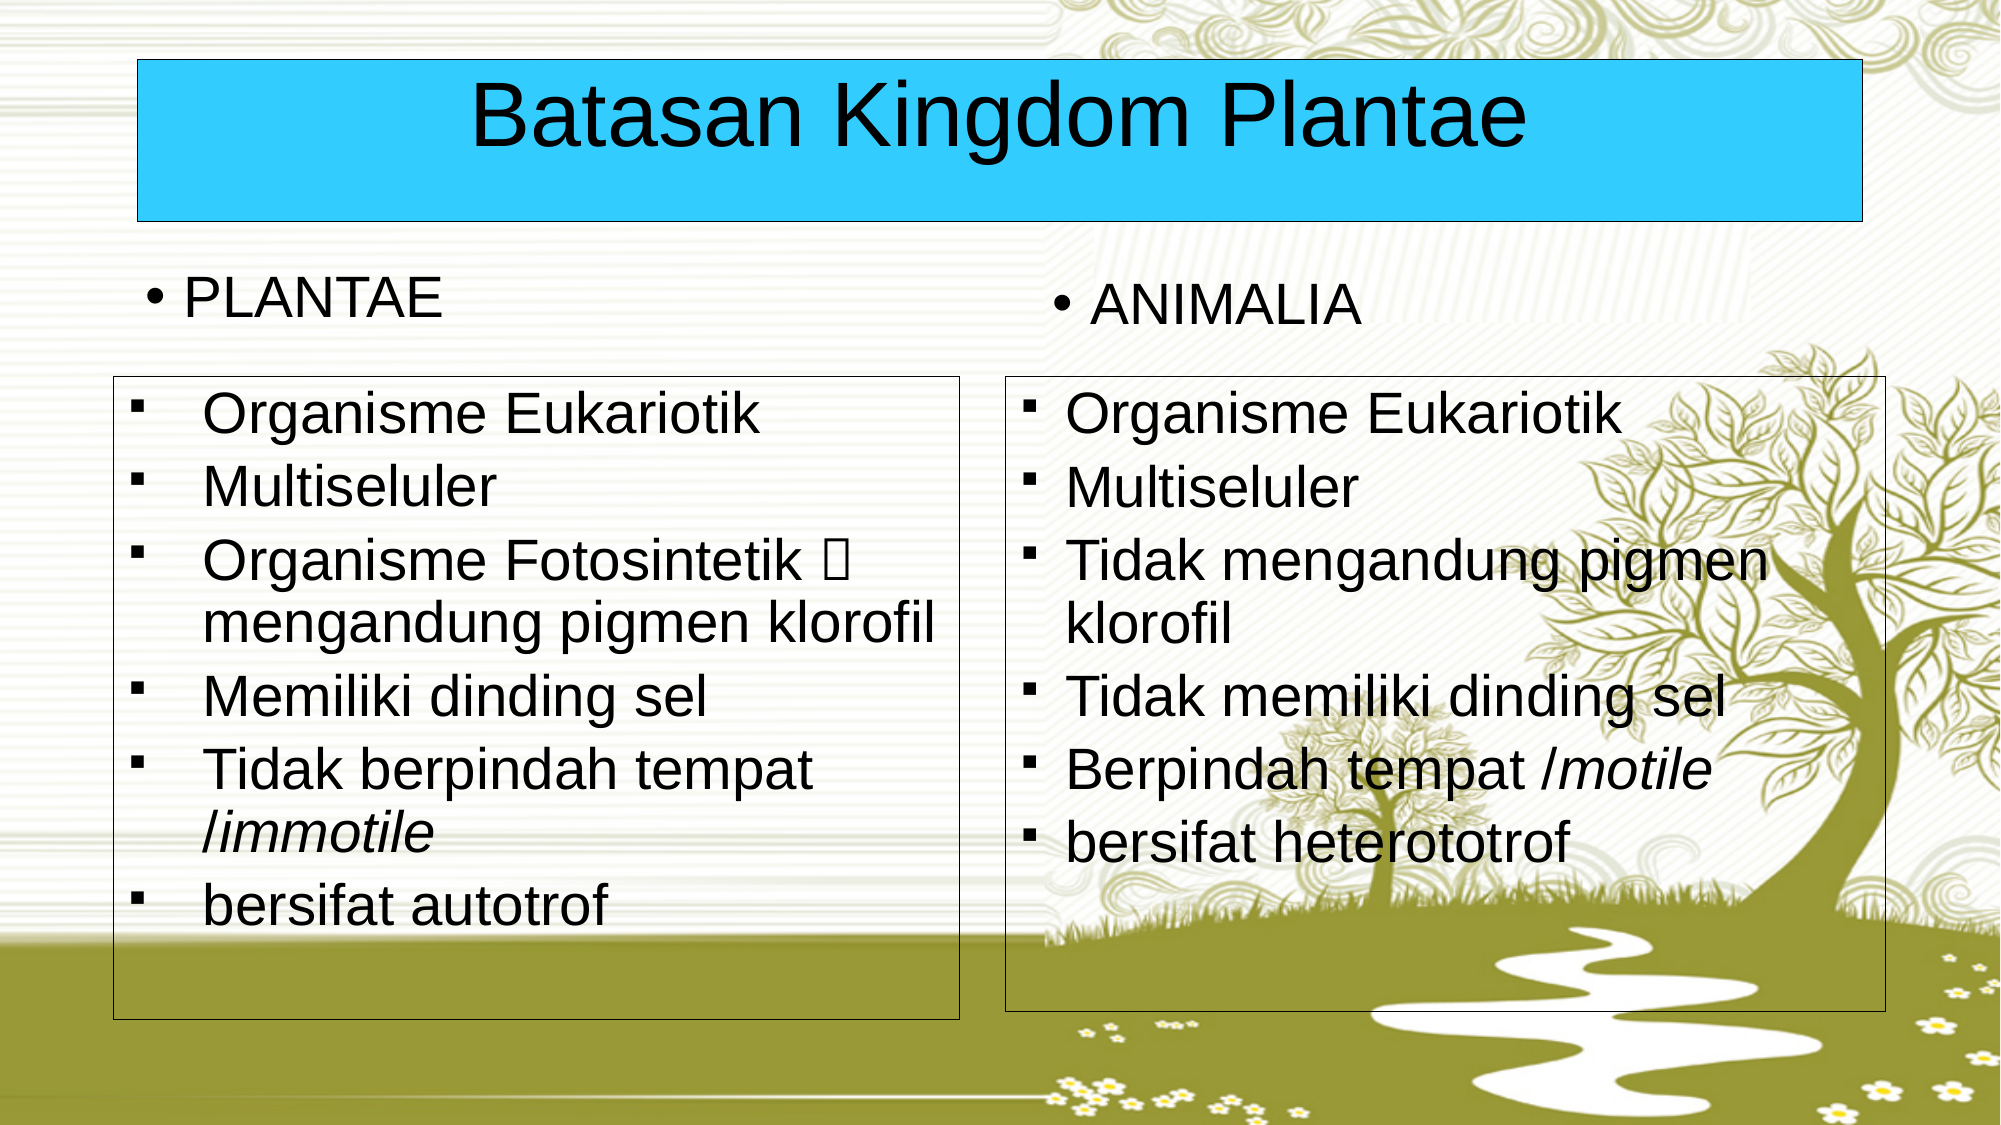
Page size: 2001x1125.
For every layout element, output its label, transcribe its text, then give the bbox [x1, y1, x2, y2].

text_box Batasan Kingdom Plantae [137, 59, 1863, 222]
text_box Organisme Eukariotik Multiseluler Tidak mengandung pigmen klorofil Tidak memiliki dinding sel Berpindah tempat /motile bersifat heterototrof [1005, 376, 1886, 1012]
text_box PLANTAE [131, 260, 978, 356]
text_box ANIMALIA [1038, 266, 1889, 350]
text_box Organisme Eukariotik Multiseluler Organisme Fotosintetik  mengandung pigmen klorofil Memiliki dinding sel Tidak berpindah tempat /immotile bersifat autotrof [113, 376, 960, 1020]
picture [0, 0, 2001, 1125]
